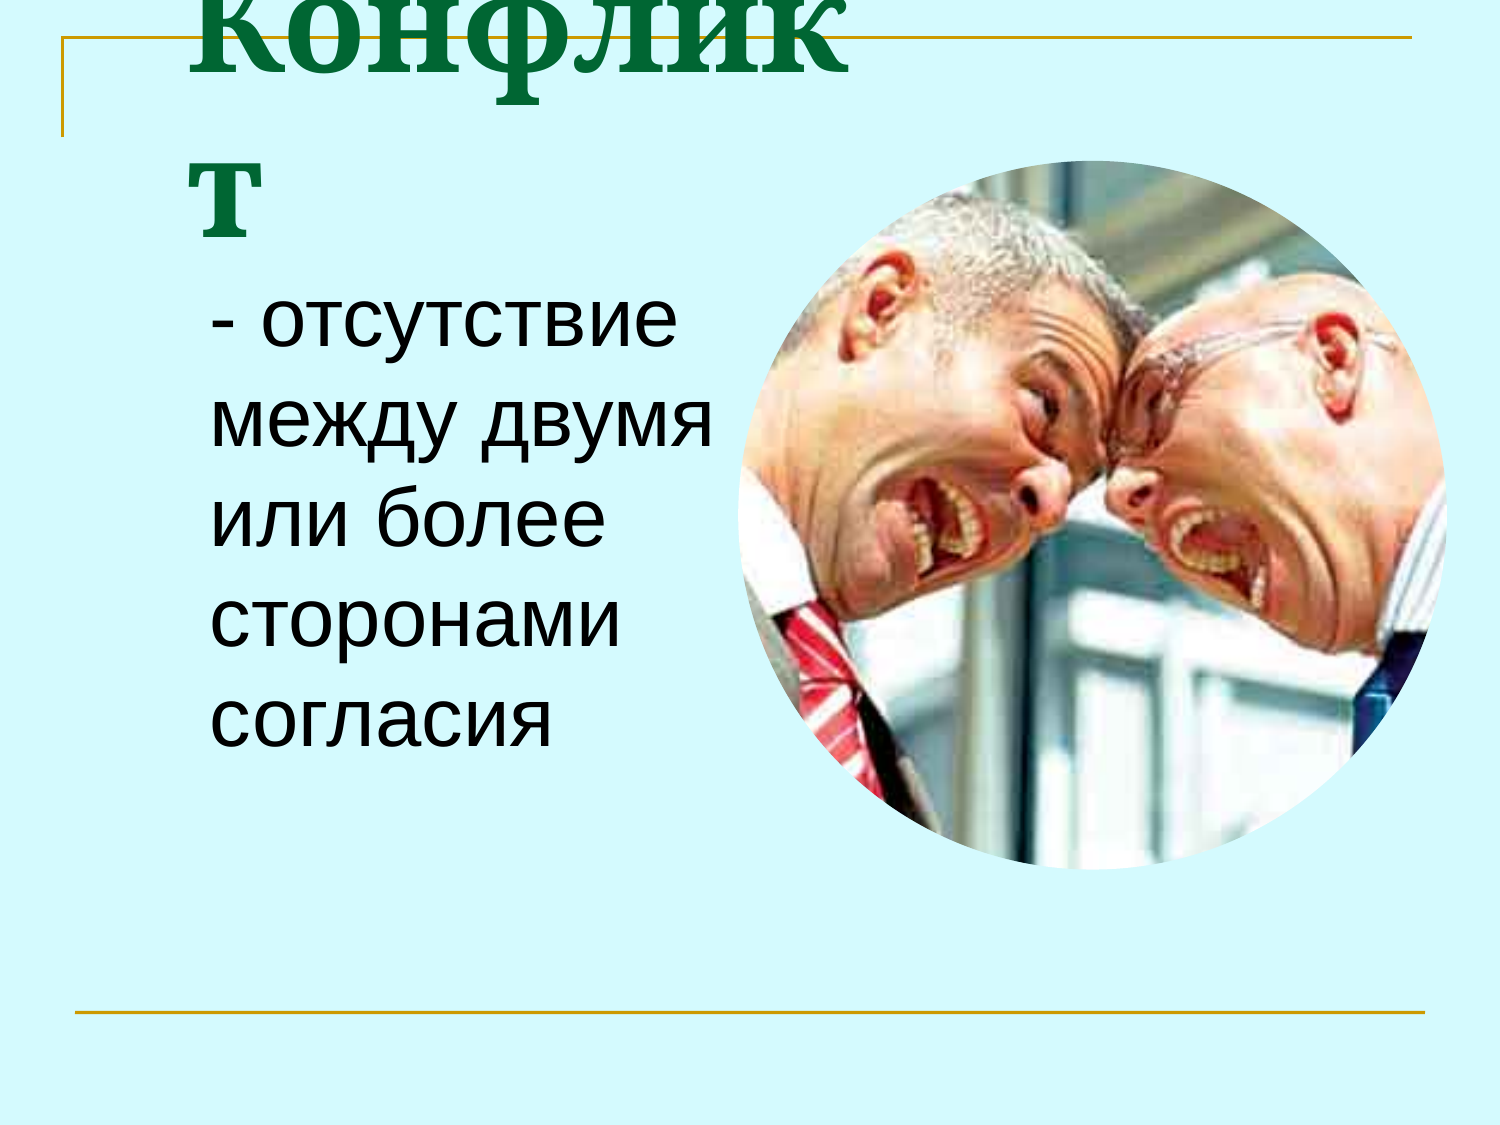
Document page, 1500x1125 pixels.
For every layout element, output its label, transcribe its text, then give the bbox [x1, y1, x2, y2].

picture [737, 160, 1448, 870]
title Конфликт [171, 90, 880, 273]
list - отсутствие между двумя или более сторонами согласия [194, 255, 732, 671]
